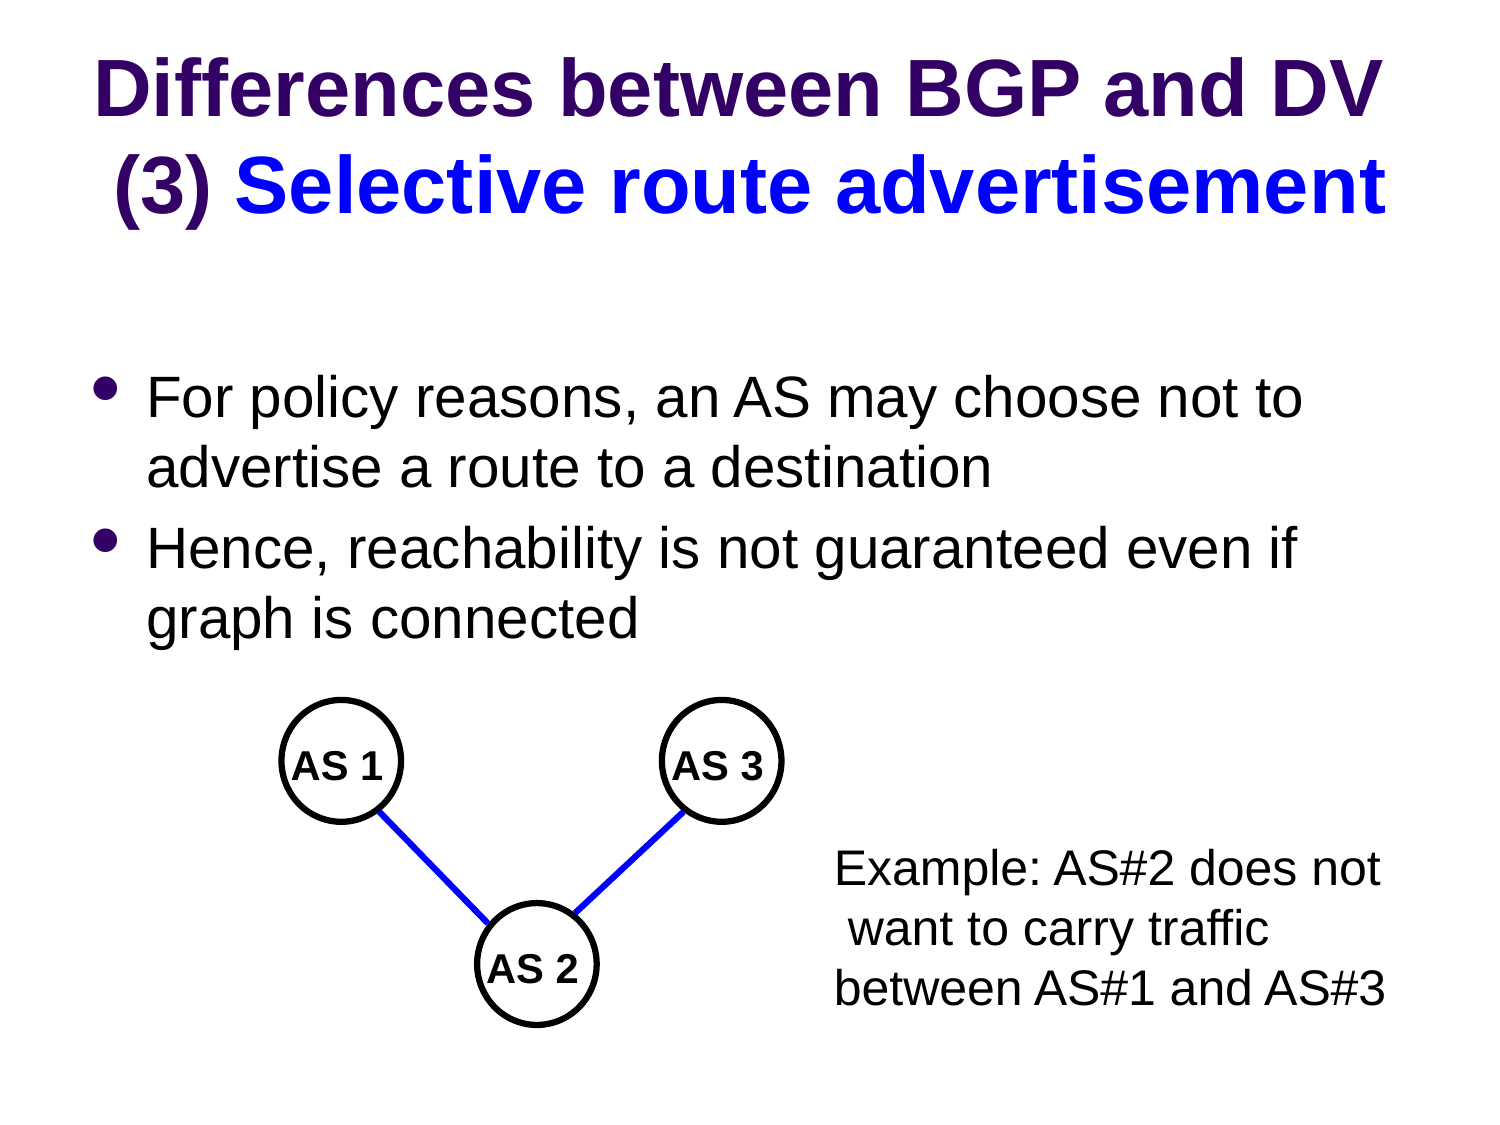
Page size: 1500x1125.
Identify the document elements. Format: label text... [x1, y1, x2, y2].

title Differences between BGP and DV (3) Selective route advertisement [0, 45, 1500, 238]
text_box For policy reasons, an AS may choose not to advertise a route to a destination Hence, reachability is not guaranteed even if graph is connected [74, 351, 1425, 1075]
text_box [274, 699, 782, 1026]
text_box Example: AS#2 does not want to carry traffic between AS#1 and AS#3 [819, 828, 1416, 1023]
